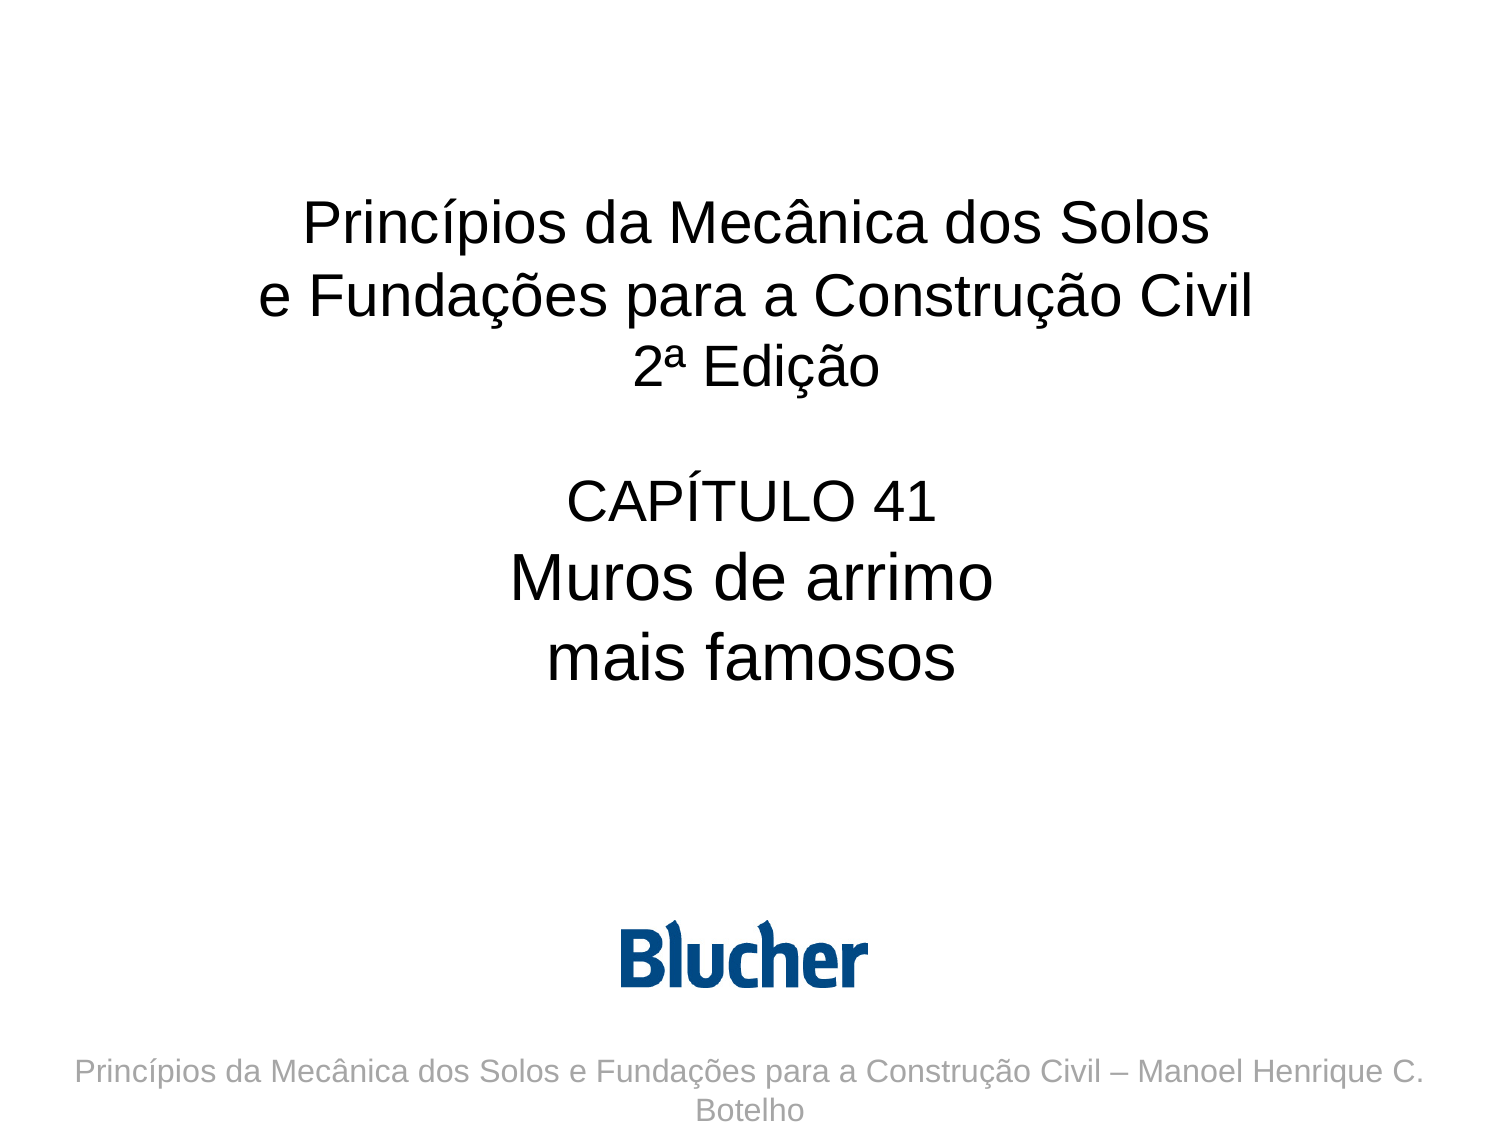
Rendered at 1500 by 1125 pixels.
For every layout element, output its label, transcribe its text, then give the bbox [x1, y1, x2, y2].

text_box CAPÍTULO 41 Muros de arrimo mais famosos [125, 456, 1380, 701]
footer Princípios da Mecânica dos Solos e Fundações para a Construção Civil – Manoel Henrique C. Botelho [0, 1042, 1500, 1103]
text_box Princípios da Mecânica dos Solos e Fundações para a Construção Civil 2ª Edição [119, 175, 1395, 421]
picture [620, 920, 868, 988]
